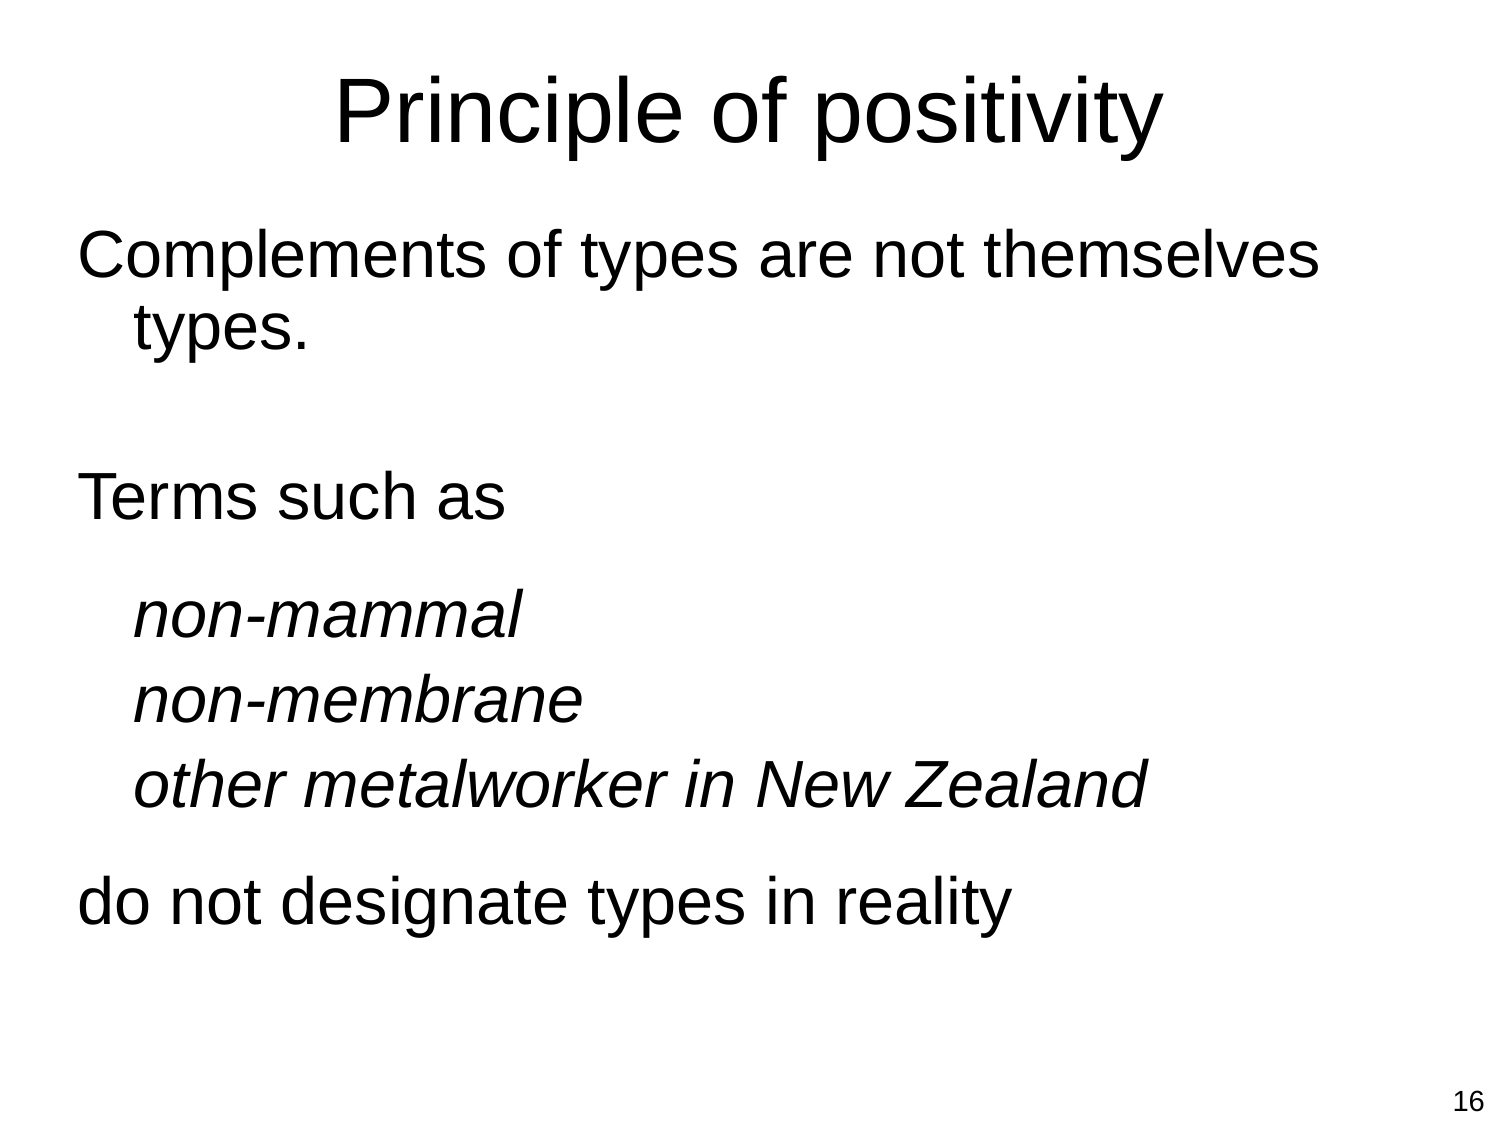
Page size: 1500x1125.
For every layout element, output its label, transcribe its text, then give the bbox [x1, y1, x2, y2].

slide_number 16 [1237, 1074, 1500, 1125]
list Complements of types are not themselves types. Terms such as non-mammal non-membrane other metalworker in New Zealand do not designate types in reality [62, 212, 1450, 780]
title Principle of positivity [74, 12, 1426, 201]
